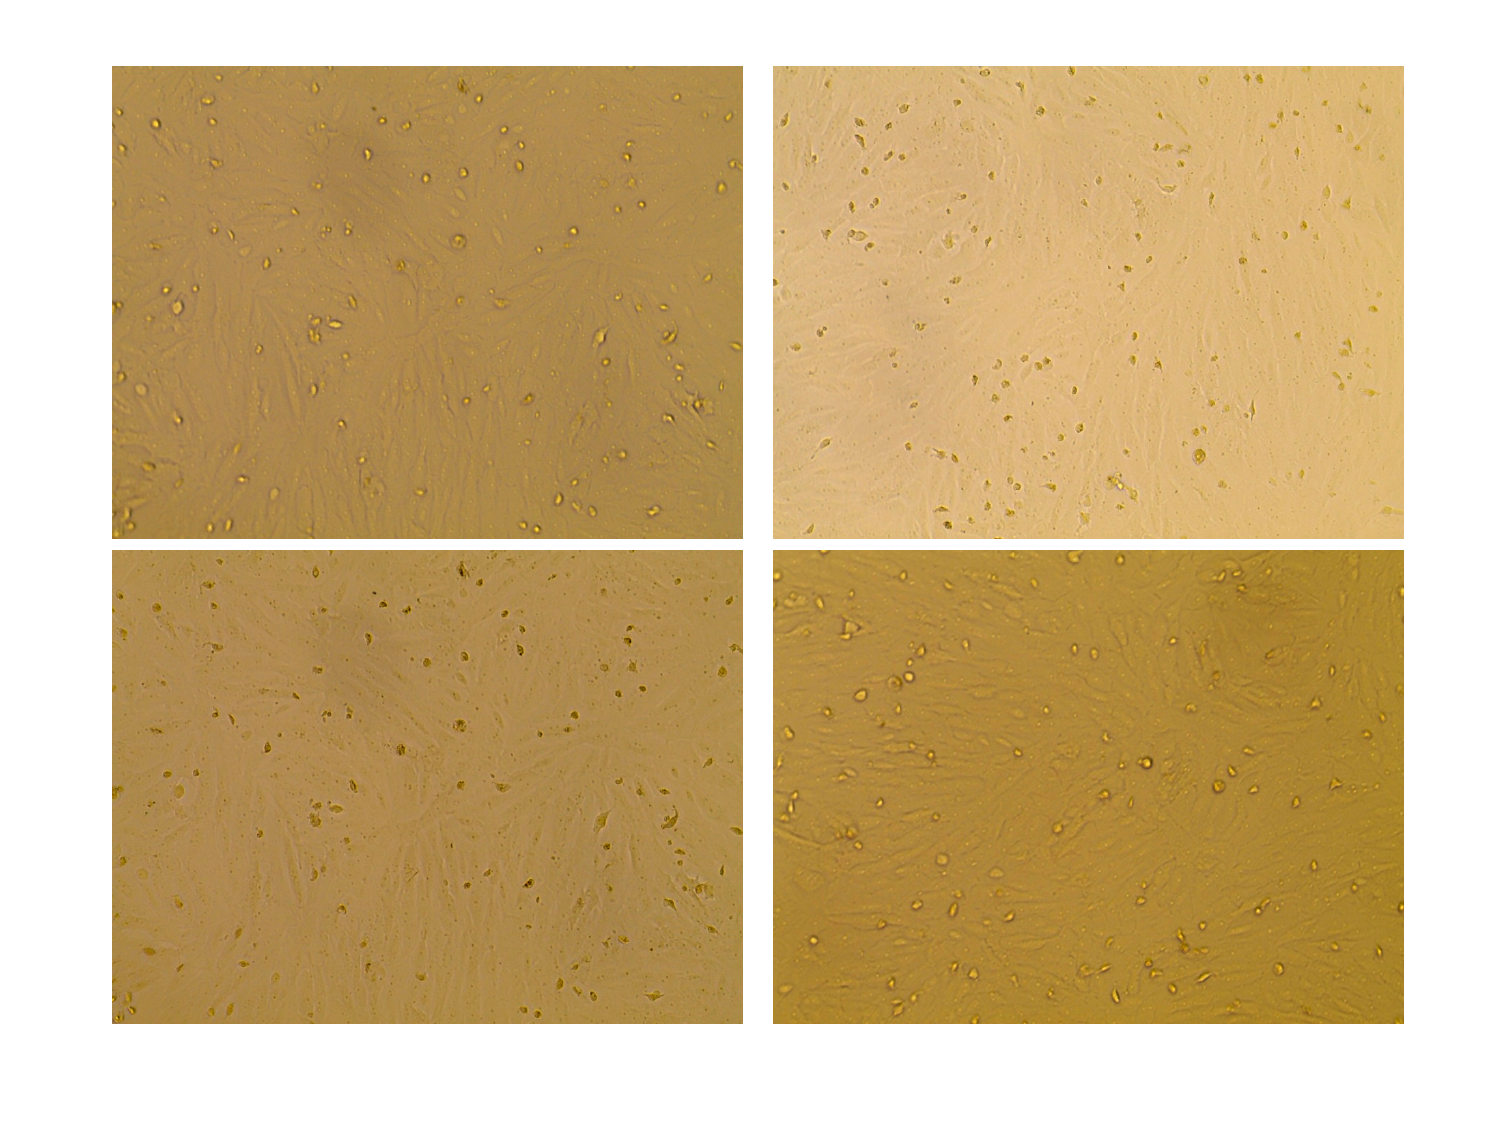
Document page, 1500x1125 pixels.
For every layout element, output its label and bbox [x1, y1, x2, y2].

picture [111, 550, 743, 1024]
picture [773, 66, 1404, 539]
picture [773, 550, 1404, 1024]
picture [111, 66, 743, 539]
